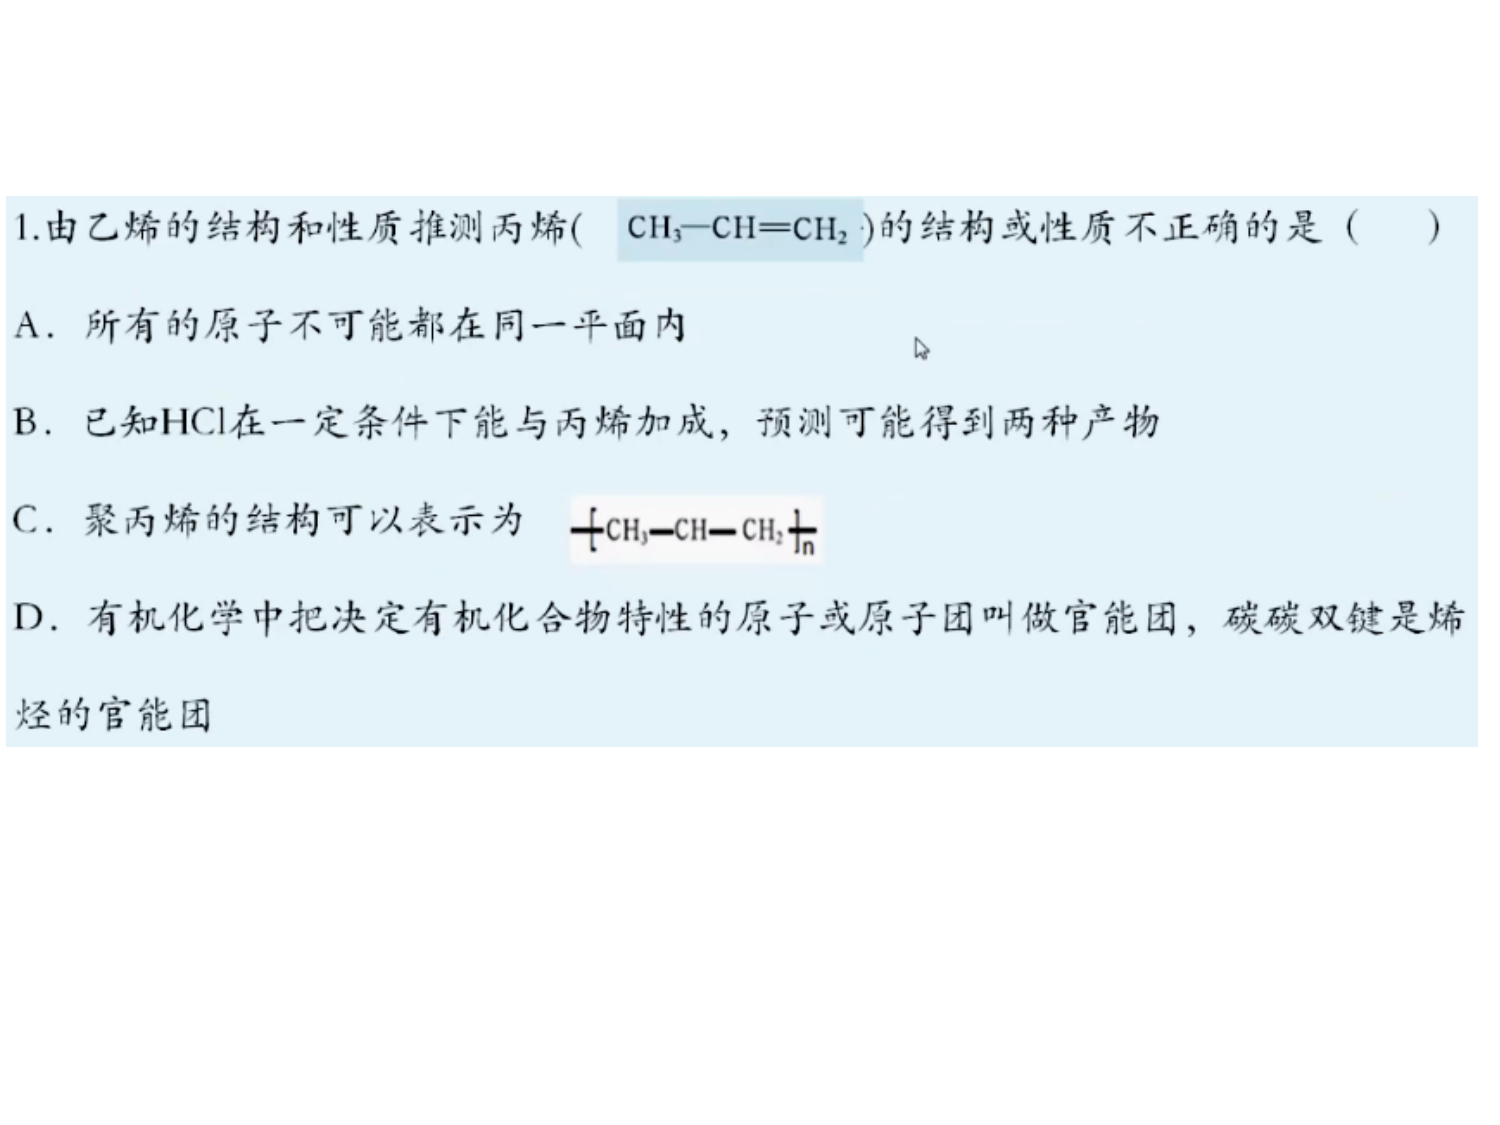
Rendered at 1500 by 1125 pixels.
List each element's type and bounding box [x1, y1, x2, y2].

picture [5, 196, 1478, 747]
